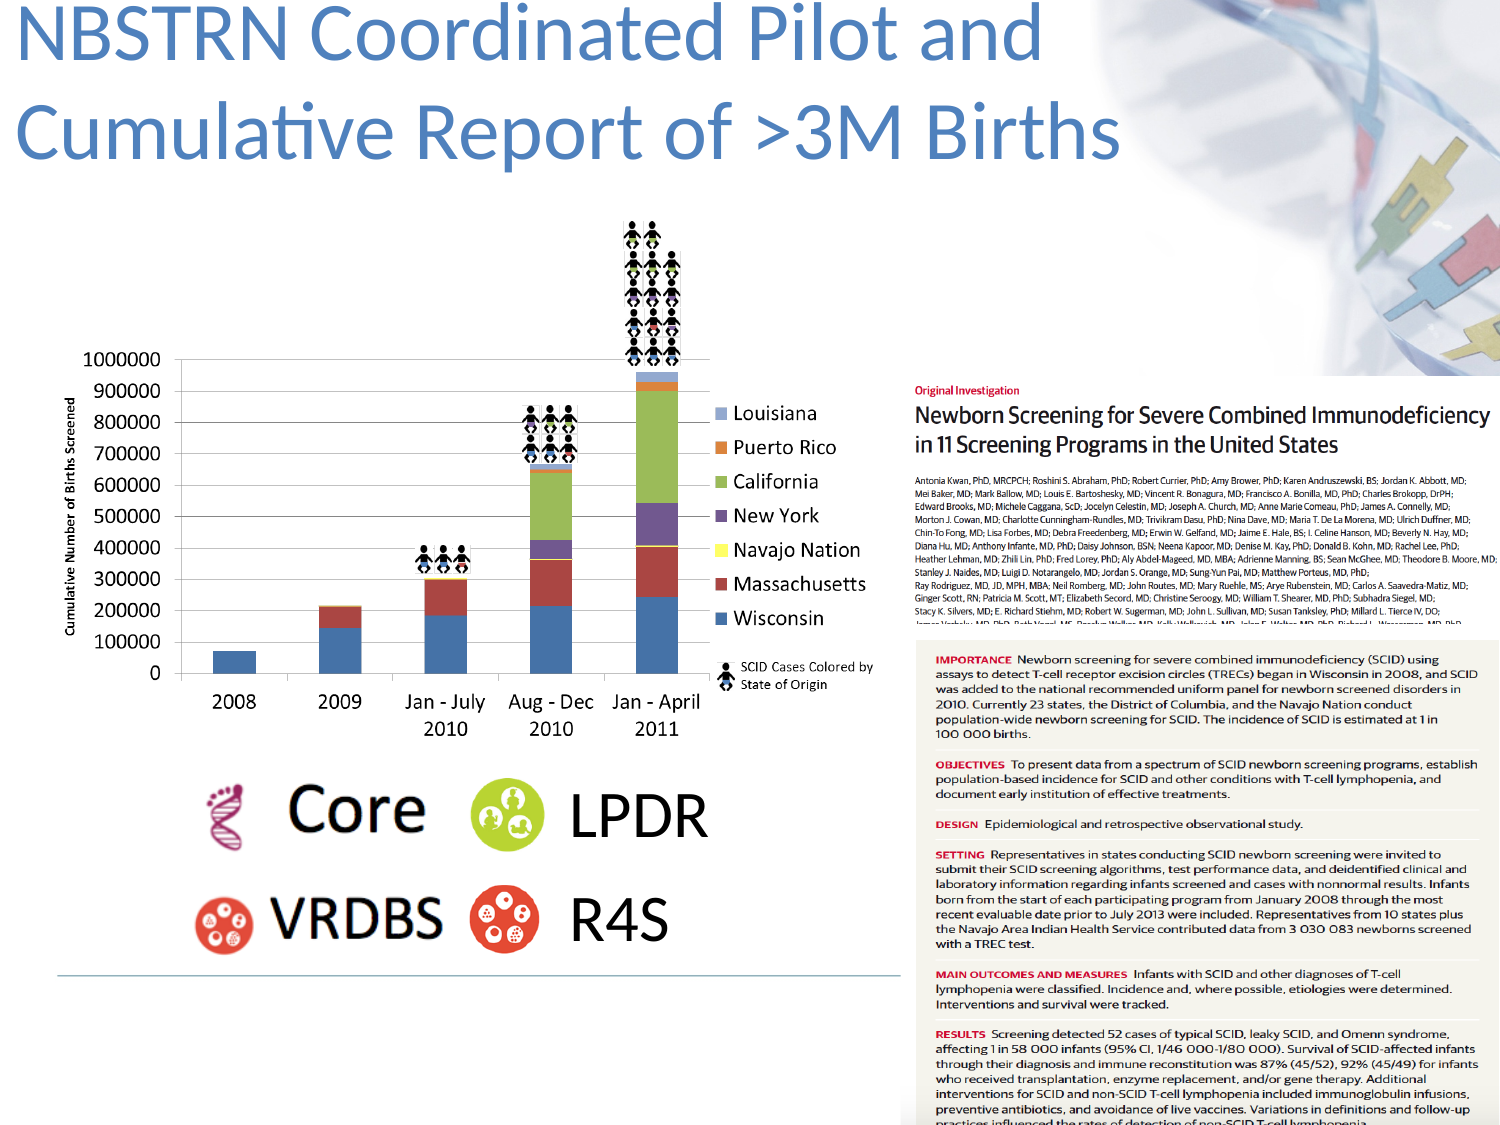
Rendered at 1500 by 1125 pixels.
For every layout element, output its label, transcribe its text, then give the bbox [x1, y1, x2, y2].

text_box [900, 376, 1500, 1125]
picture [0, 0, 1500, 1125]
title NBSTRN Coordinated Pilot and Cumulative Report of >3M Births [0, 0, 1350, 171]
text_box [183, 763, 726, 964]
